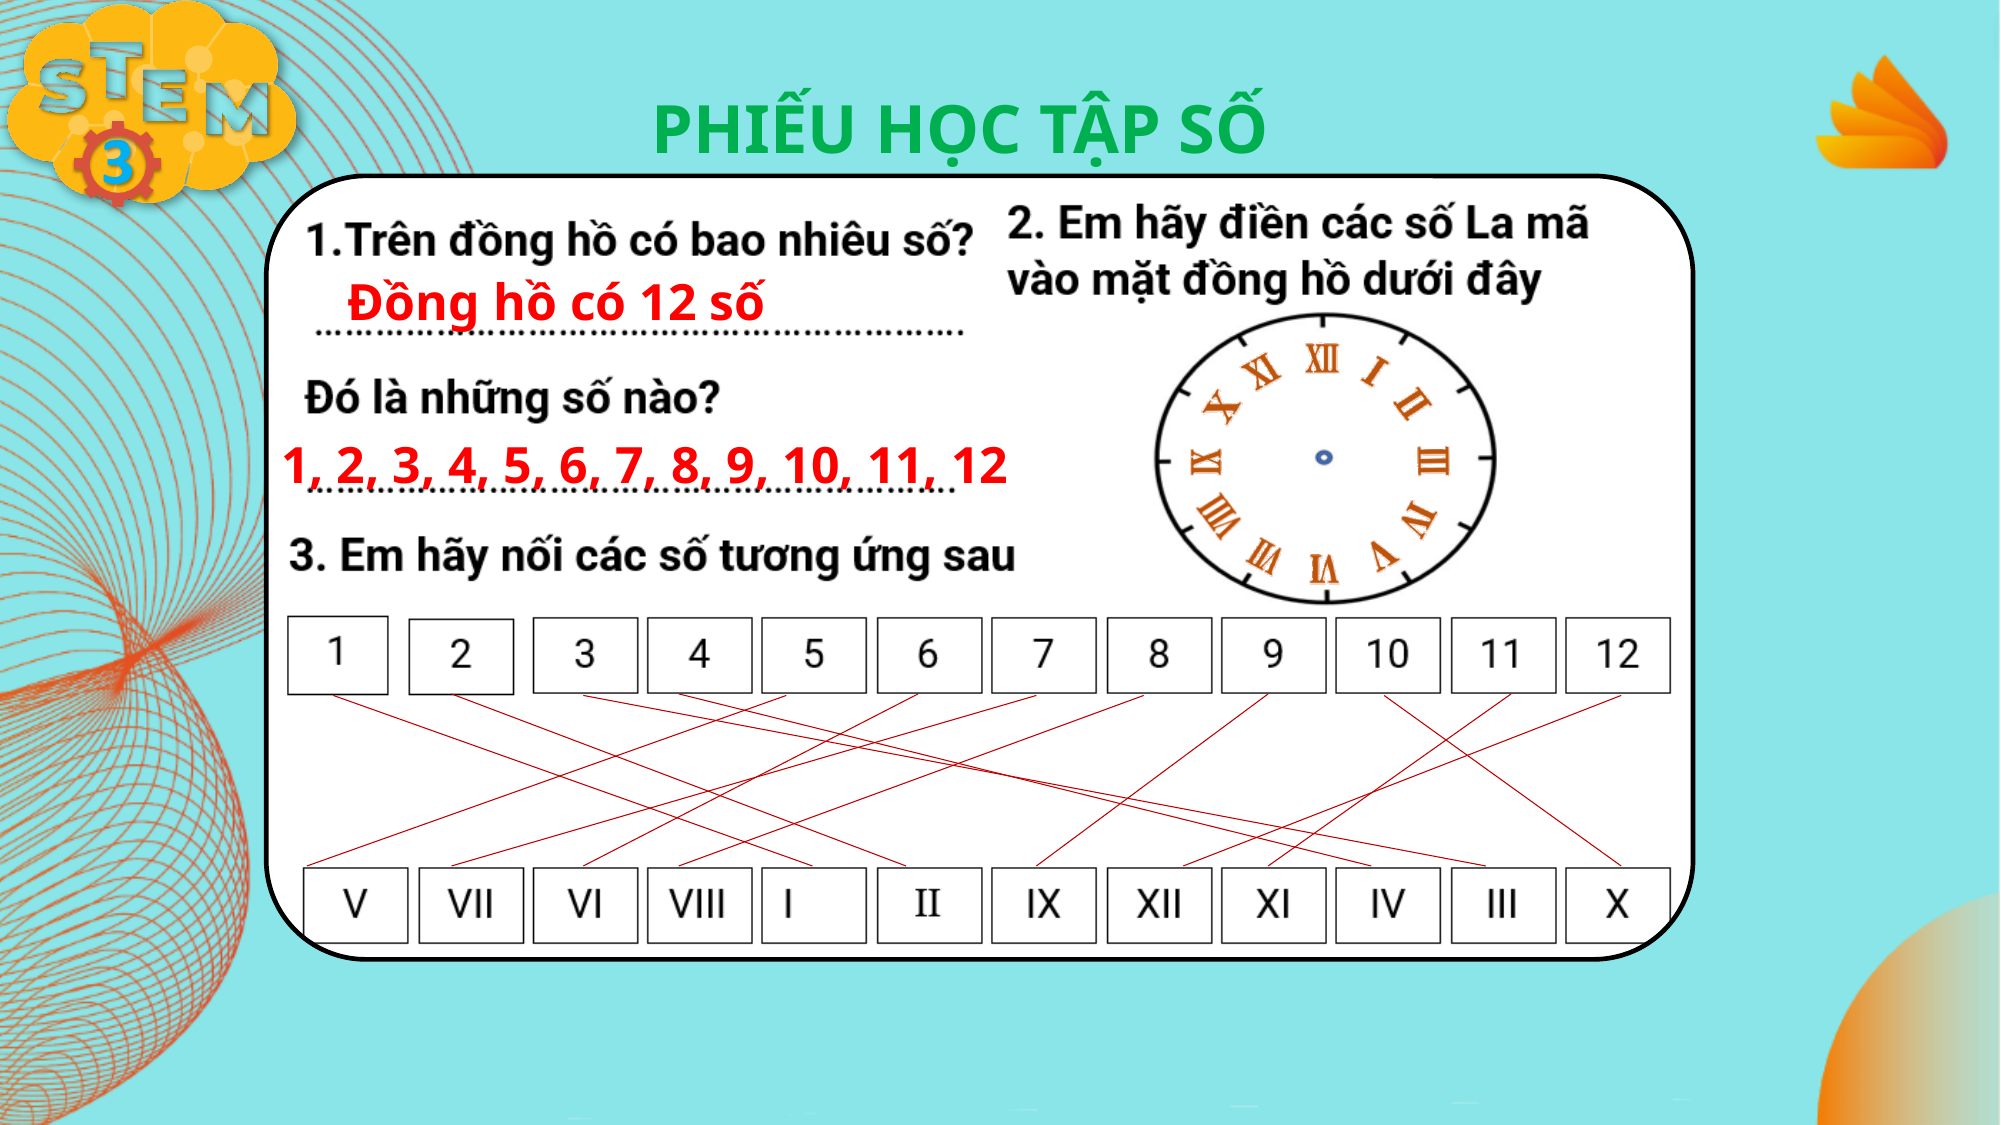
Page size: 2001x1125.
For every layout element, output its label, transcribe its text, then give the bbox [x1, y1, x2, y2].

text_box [678, 695, 1036, 866]
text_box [451, 695, 678, 866]
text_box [1036, 693, 1268, 866]
picture [0, 0, 2001, 1125]
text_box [306, 695, 451, 866]
text_box PHIẾU HỌC TẬP SỐ 1 [626, 79, 1294, 173]
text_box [1183, 695, 1622, 866]
